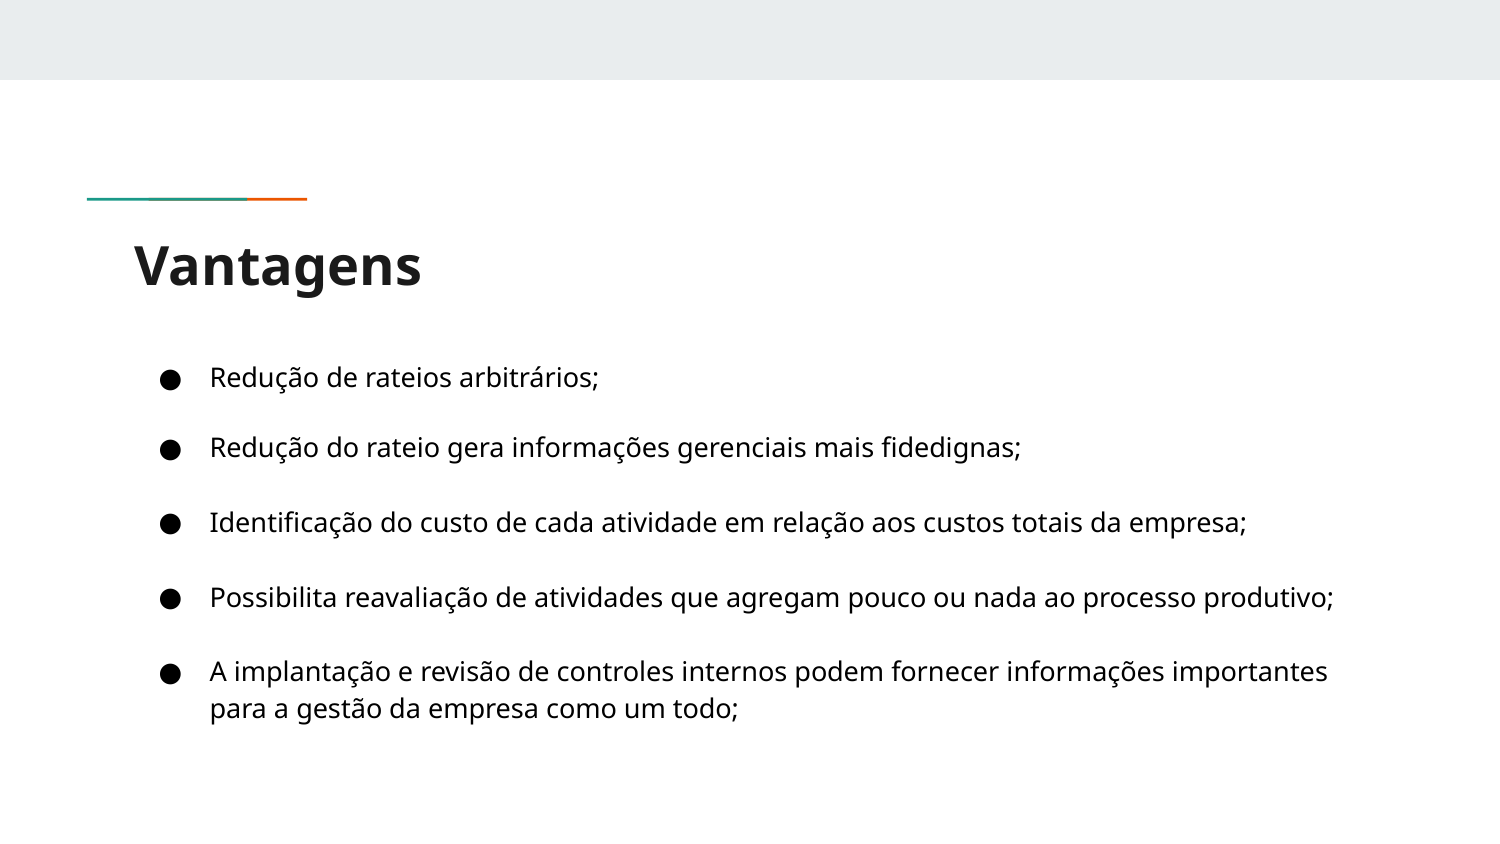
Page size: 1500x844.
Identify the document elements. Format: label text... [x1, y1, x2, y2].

title Vantagens [119, 216, 1381, 305]
list Redução de rateios arbitrários; Redução do rateio gera informações gerenciais mais fidedignas; Identificação do custo de cada atividade em relação aos custos totais da empresa; Possibilita reavaliação de atividades que agregam pouco ou nada ao processo produtivo; A implantação e revisão de controles internos podem fornecer informações importantes para a gestão da empresa como um todo; [119, 341, 1381, 712]
